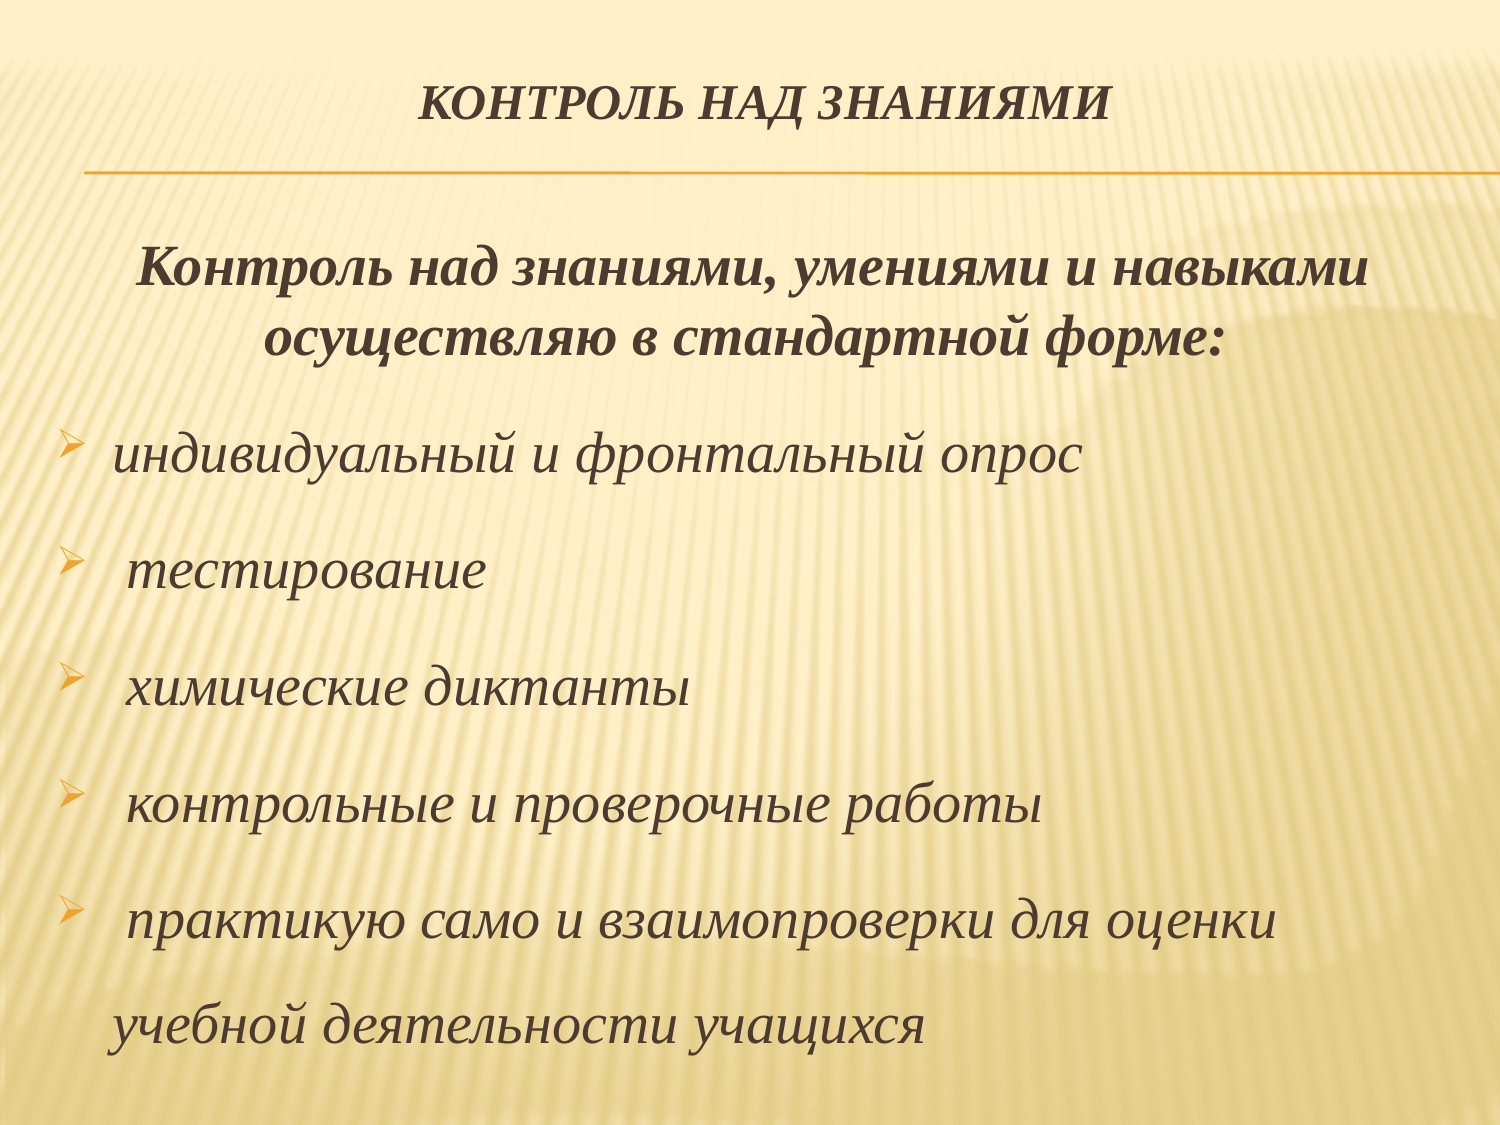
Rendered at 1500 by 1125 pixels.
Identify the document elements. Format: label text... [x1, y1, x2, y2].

list Контроль над знаниями, умениями и навыками осуществляю в стандартной форме: индивидуальный и фронтальный опрос тестирование химические диктанты контрольные и проверочные работы практикую само и взаимопроверки для оценки учебной деятельности учащихся [41, 219, 1467, 998]
title Контроль над знаниями [53, 30, 1479, 169]
